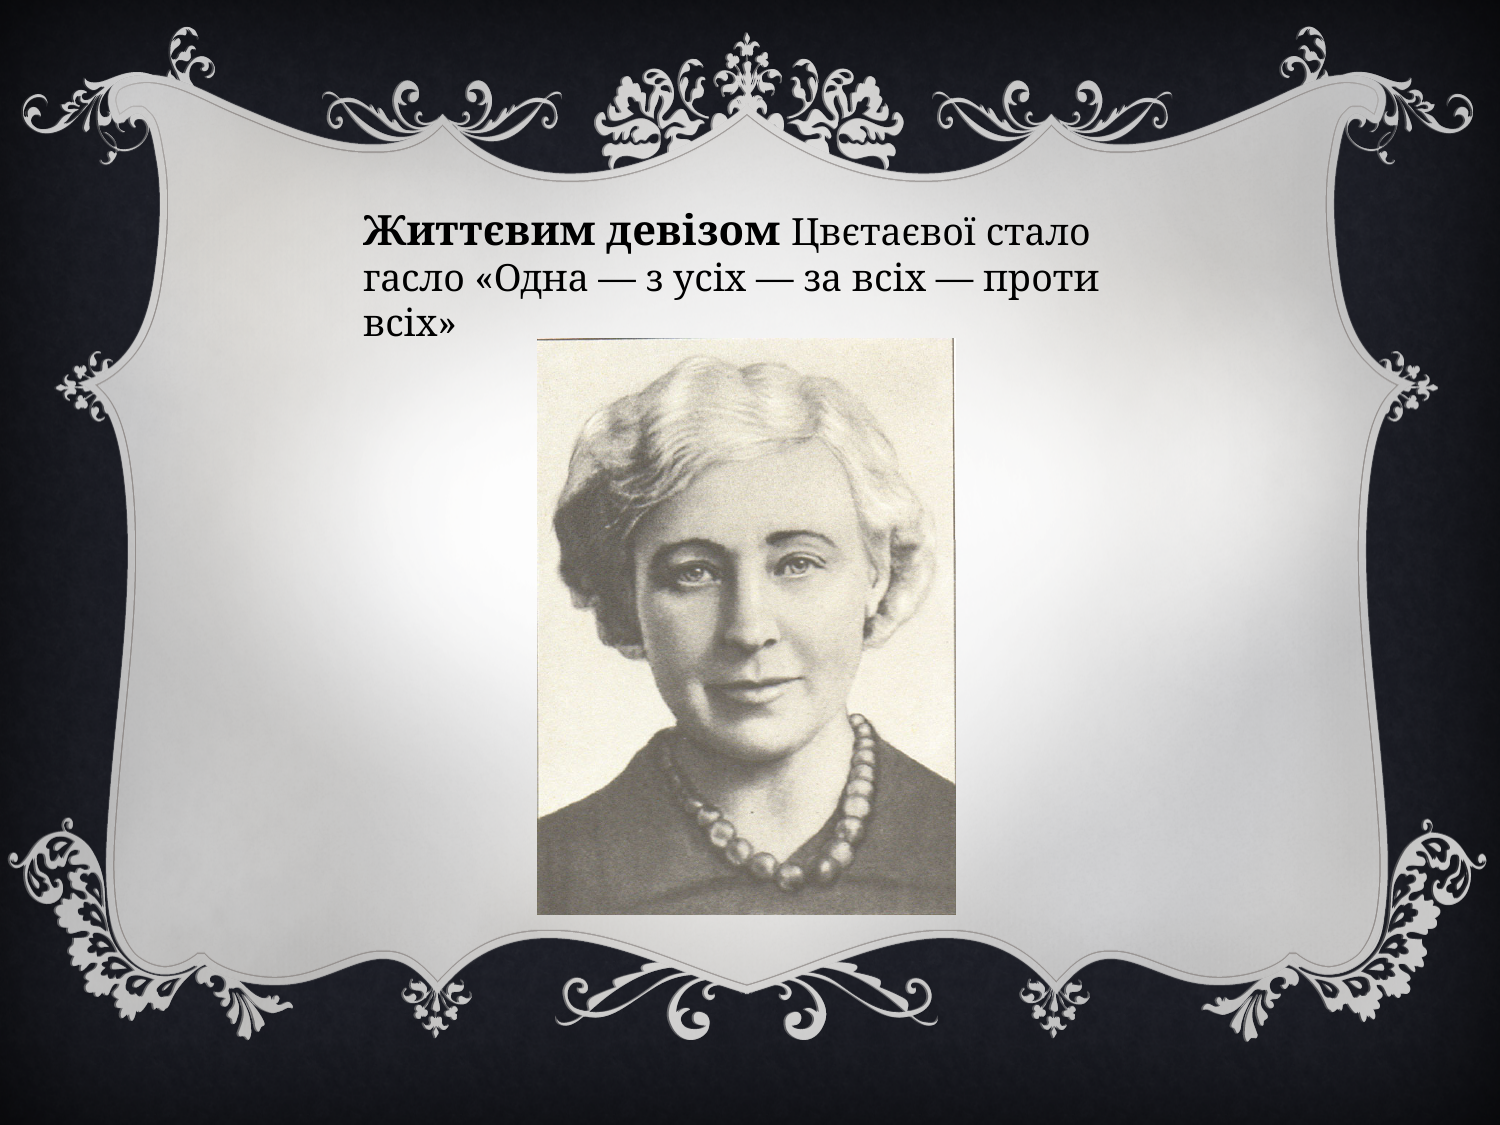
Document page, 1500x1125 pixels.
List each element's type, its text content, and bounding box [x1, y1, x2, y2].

picture [0, 0, 1500, 1125]
text_box Життєвим девізом Цвєтаєвої стало гасло «Одна — з усіх — за всіх — проти всіх» [348, 196, 1140, 352]
